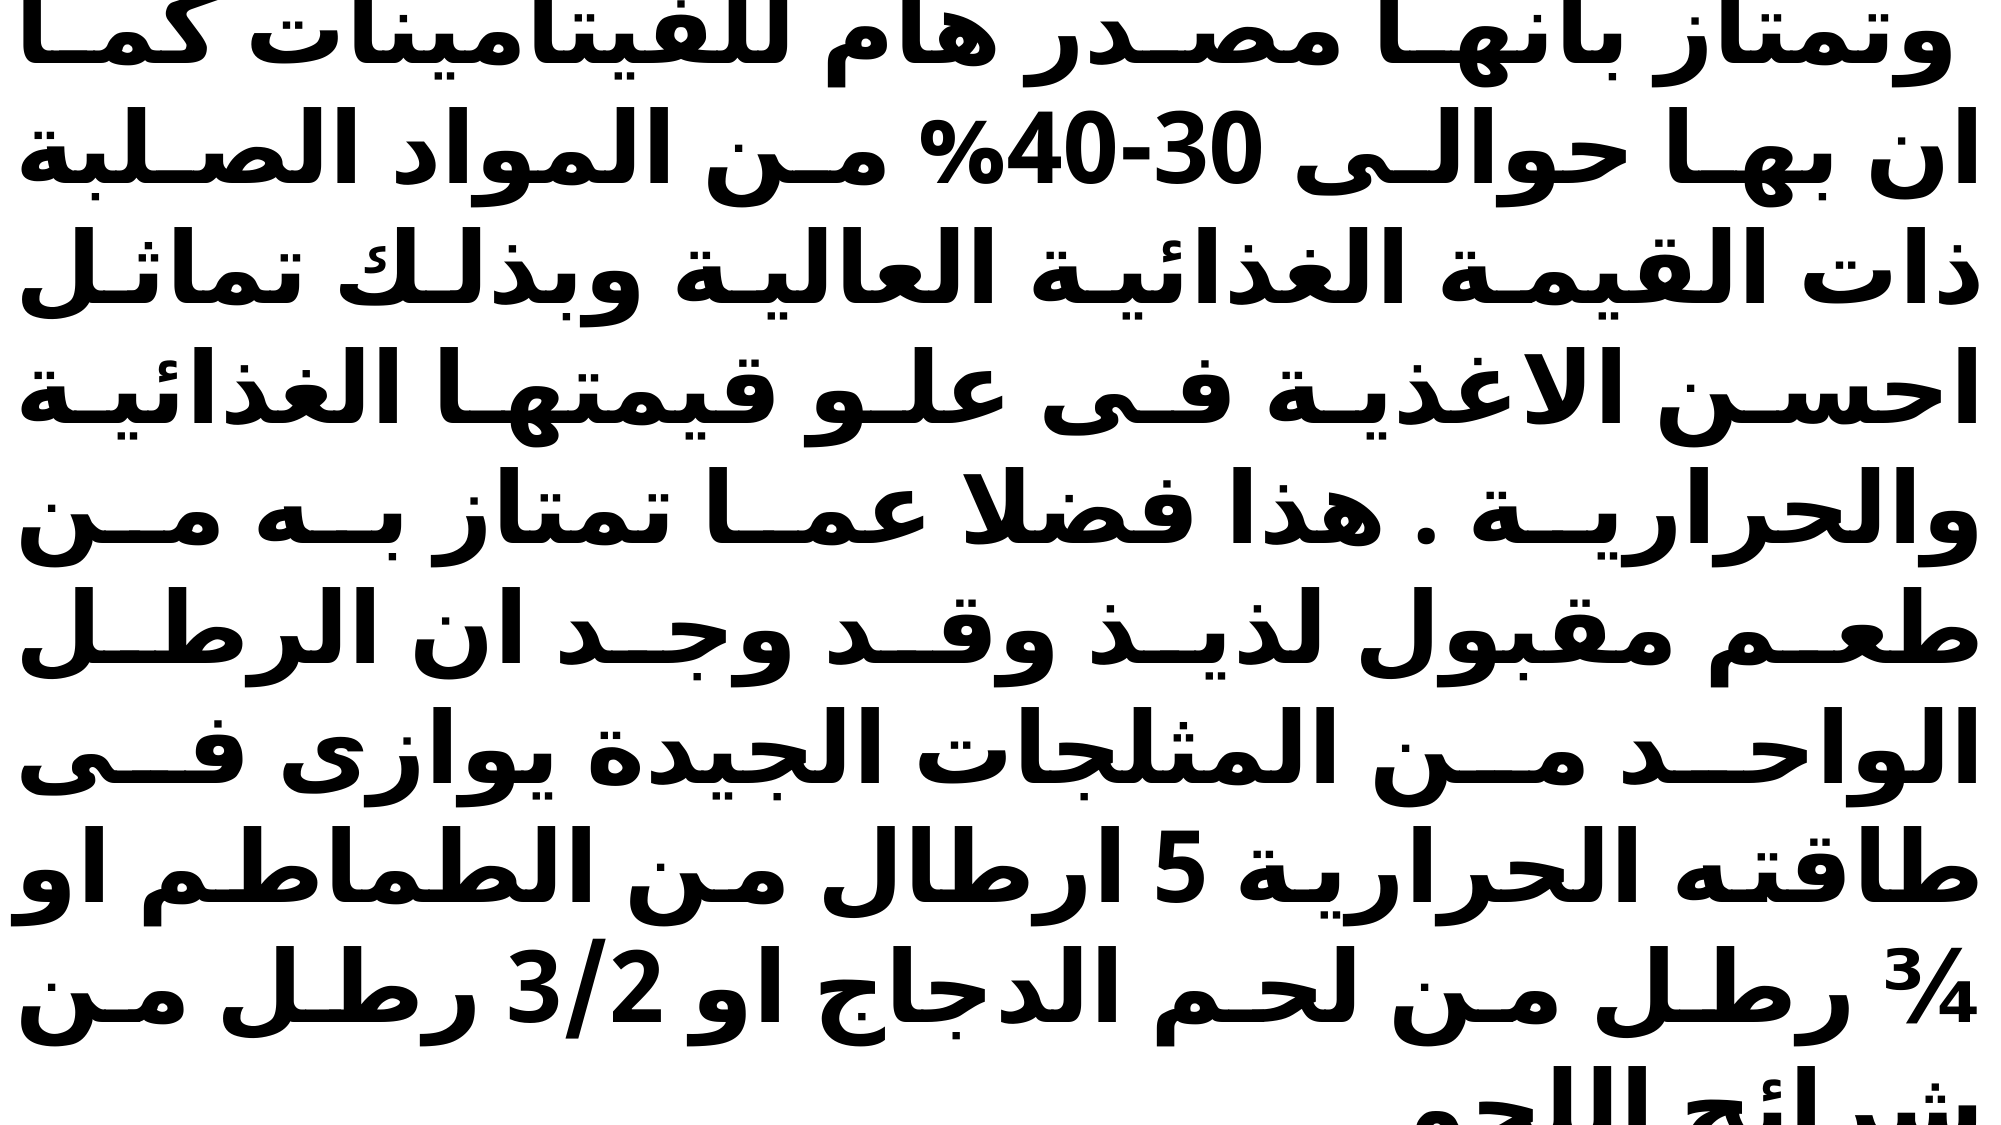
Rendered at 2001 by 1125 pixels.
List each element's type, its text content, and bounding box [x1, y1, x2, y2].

text_box وتمتاز بانها مصدر هام للفيتامينات كما ان بها حوالى 30-40% من المواد الصلبة ذات القيمة الغذائية العالية وبذلك تماثل احسن الاغذية فى علو قيمتها الغذائية والحرارية . هذا فضلا عما تمتاز به من طعم مقبول لذيذ وقد وجد ان الرطل الواحد من المثلجات الجيدة يوازى فى طاقته الحرارية 5 ارطال من الطماطم او ¾ رطل من لحم الدجاج او 3/2 رطل من شرائح اللحم. [0, 0, 2000, 1125]
